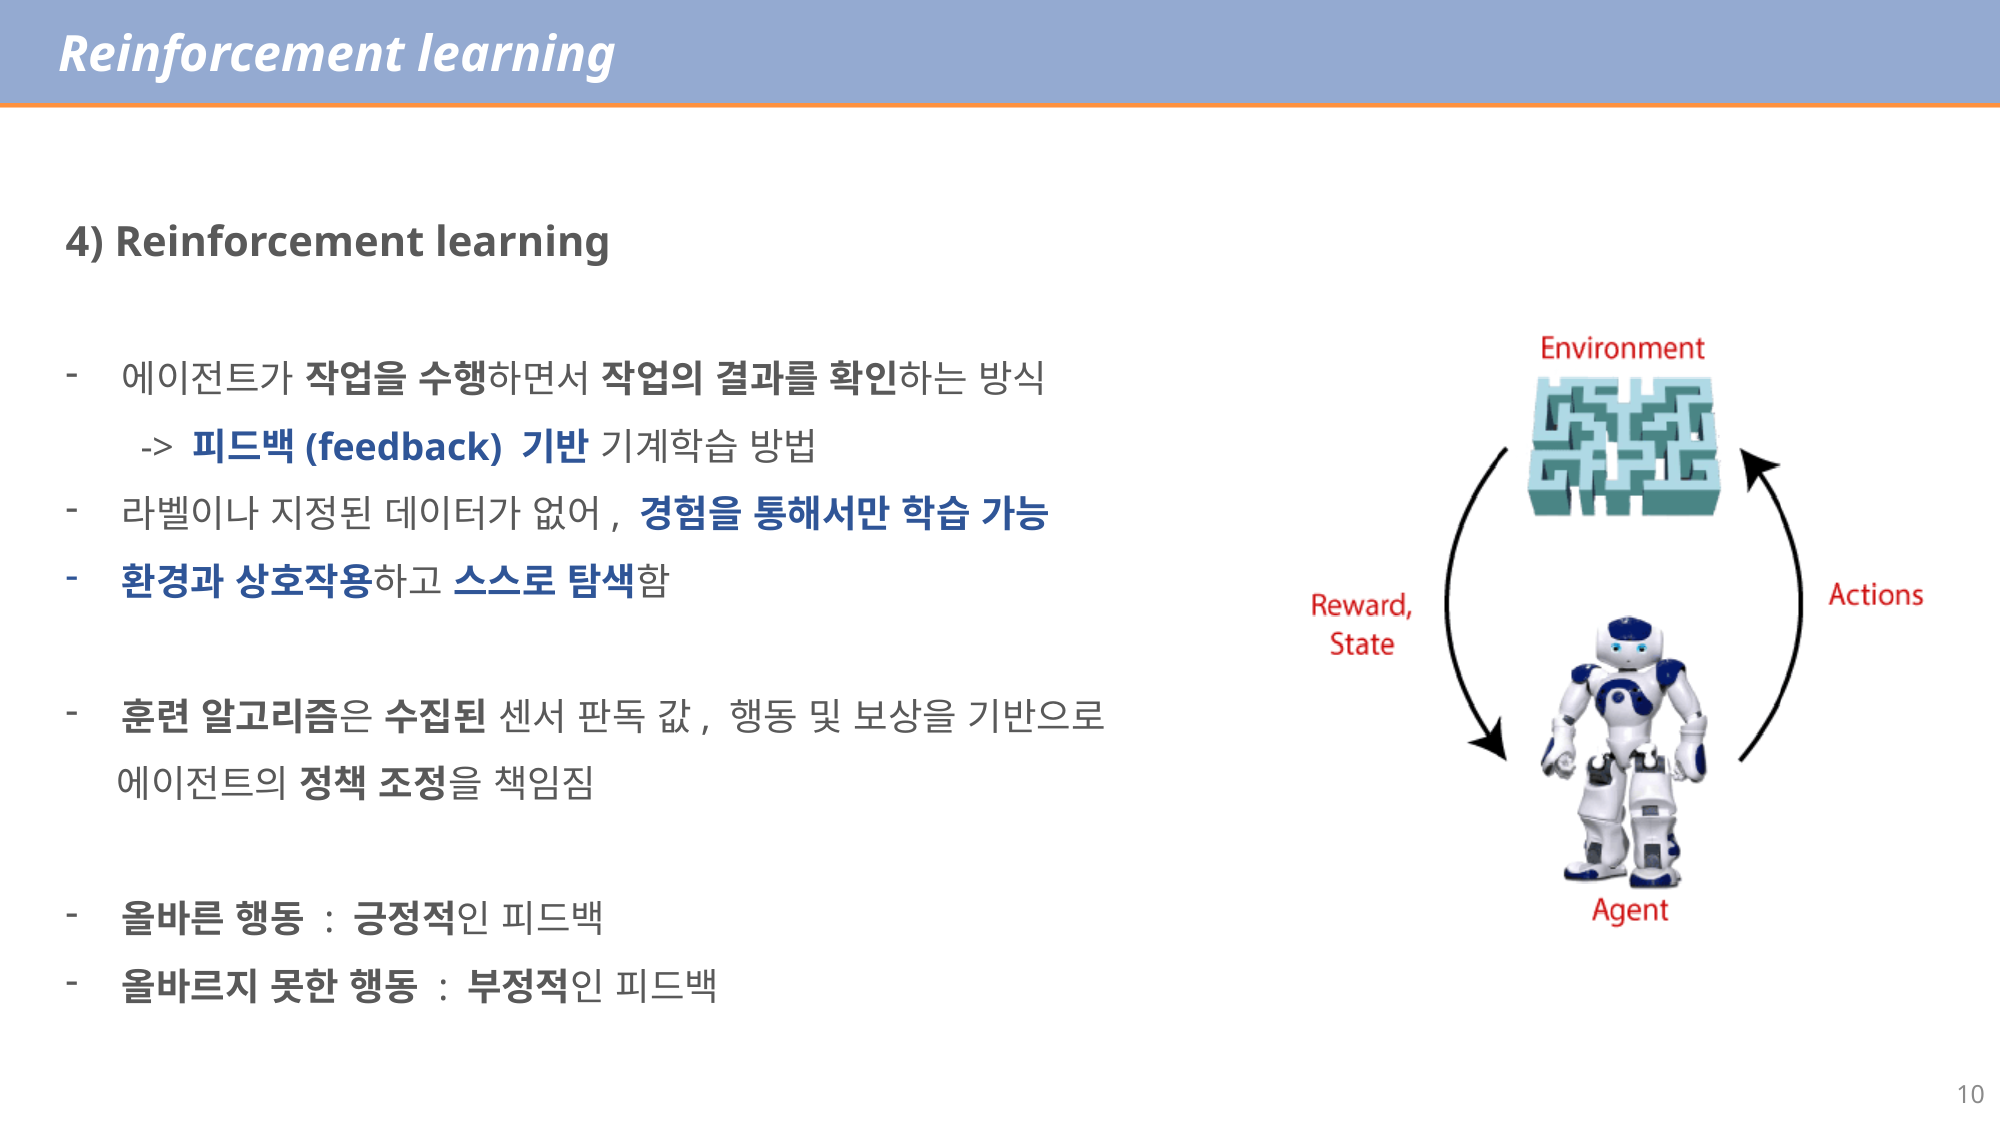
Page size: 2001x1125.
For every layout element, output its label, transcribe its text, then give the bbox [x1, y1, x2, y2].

slide_number 10 [1550, 1065, 2000, 1125]
picture [1272, 319, 1950, 943]
text_box Reinforcement learning [0, 0, 2000, 104]
text_box 4) Reinforcement learning 에이전트가 작업을 수행하면서 작업의 결과를 확인하는 방식 -> 피드백(feedback) 기반 기계학습 방법 라벨이나 지정된 데이터가 없어, 경험을 통해서만 학습 가능 환경과 상호작용하고 스스로 탐색함 훈련 알고리즘은 수집된 센서 판독 값, 행동 및 보상을 기반으로 에이전트의 정책 조정을 책임짐 올바른 행동 : 긍정적인 피드백 올바르지 못한 행동 : 부정적인 피드백 [50, 182, 1323, 1016]
